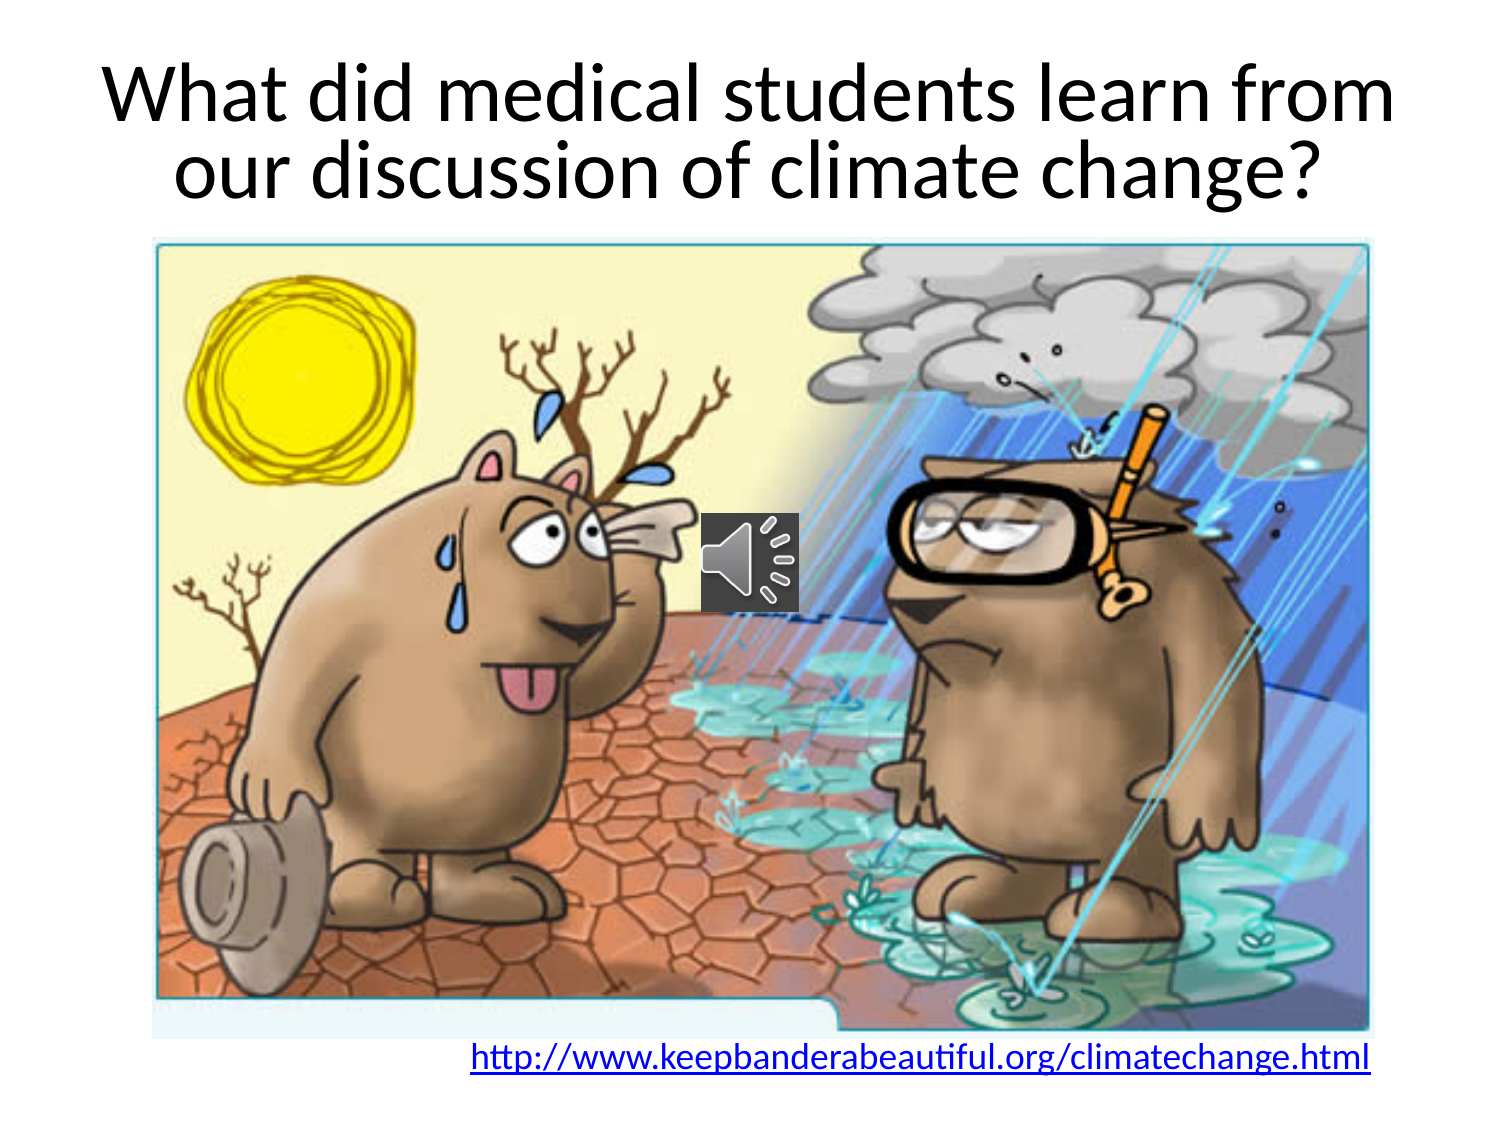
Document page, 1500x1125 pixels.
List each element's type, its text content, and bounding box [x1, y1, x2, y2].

picture [152, 237, 1376, 1039]
text_box http://www.keepbanderabeautiful.org/climatechange.html [455, 1024, 1387, 1085]
title What did medical students learn from our discussion of climate change? [75, 45, 1425, 233]
